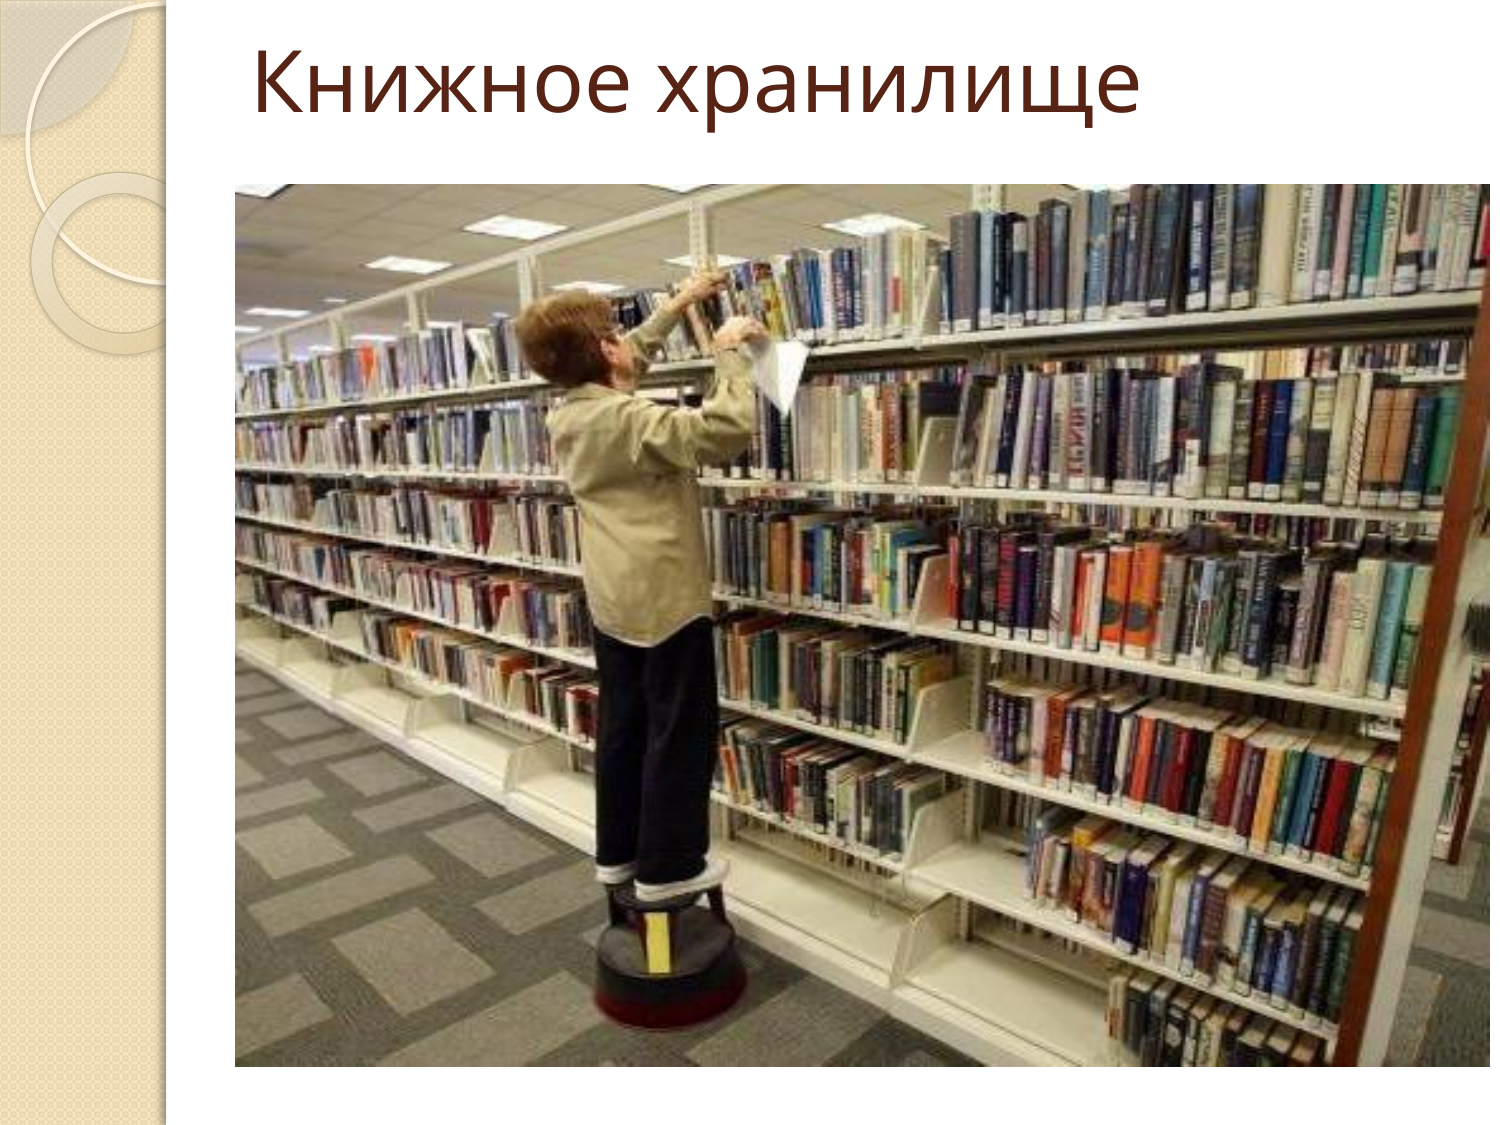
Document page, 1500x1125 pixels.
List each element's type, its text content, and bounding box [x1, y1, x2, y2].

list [235, 184, 1490, 1067]
title Книжное хранилище [235, 19, 1466, 138]
